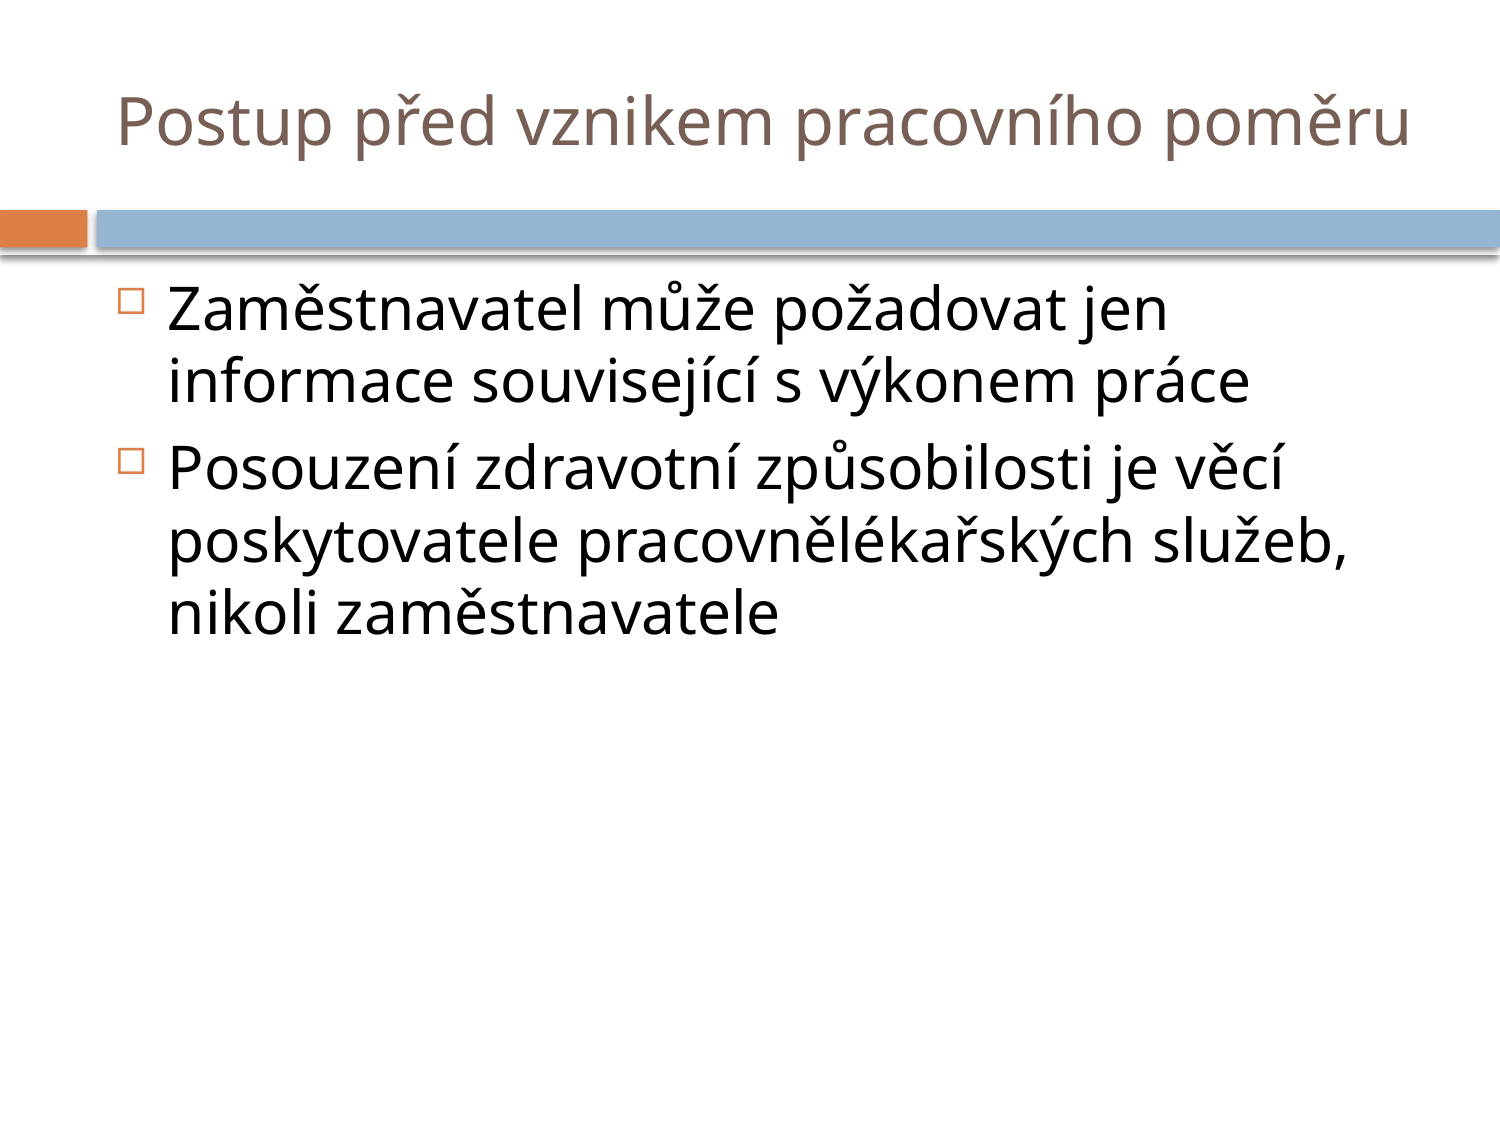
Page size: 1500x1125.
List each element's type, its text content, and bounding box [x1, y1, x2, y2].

title Postup před vznikem pracovního poměru [100, 37, 1438, 200]
list Zaměstnavatel může požadovat jen informace související s výkonem práce Posouzení zdravotní způsobilosti je věcí poskytovatele pracovnělékařských služeb, nikoli zaměstnavatele [100, 262, 1438, 1000]
